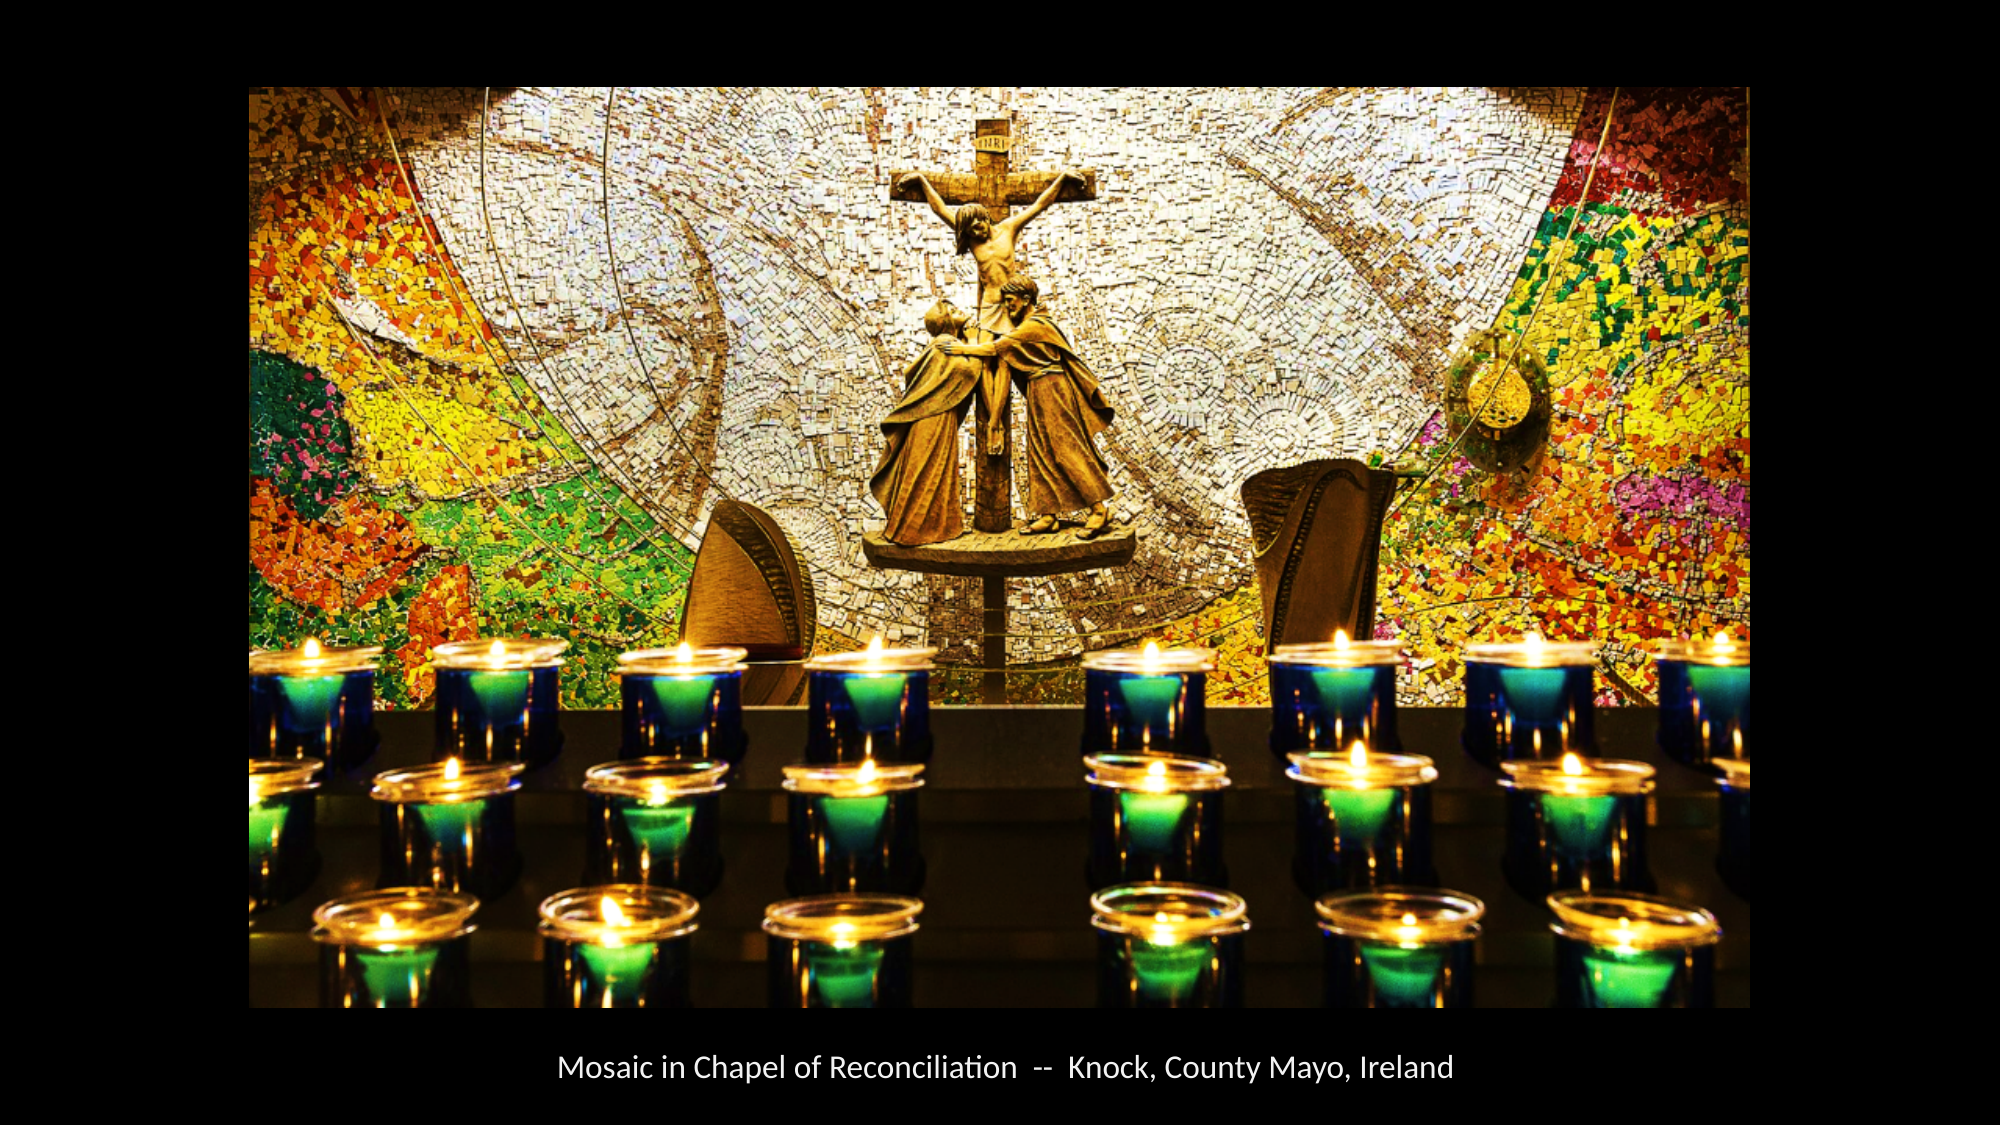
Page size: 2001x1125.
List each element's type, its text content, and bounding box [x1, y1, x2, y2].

picture [249, 87, 1751, 1008]
text_box Mosaic in Chapel of Reconciliation -- Knock, County Mayo, Ireland [287, 1037, 1725, 1093]
